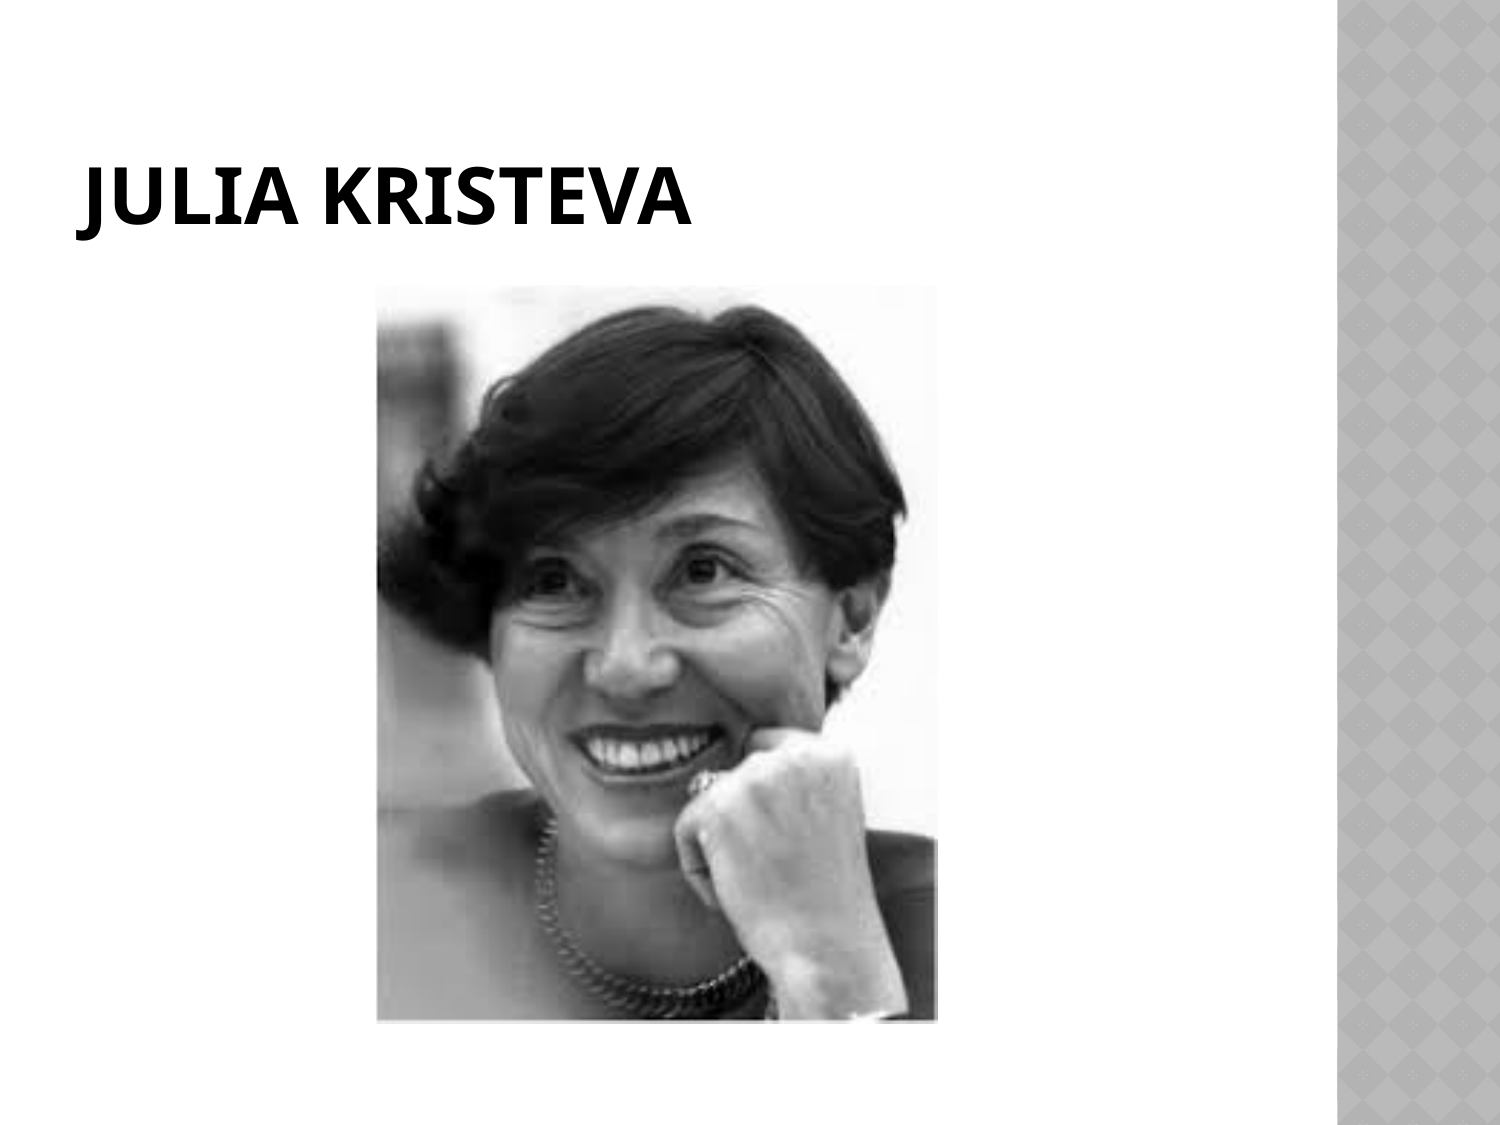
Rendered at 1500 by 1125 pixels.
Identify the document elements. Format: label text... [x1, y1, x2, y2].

title Julia Kristeva [75, 52, 1263, 240]
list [374, 285, 938, 1024]
